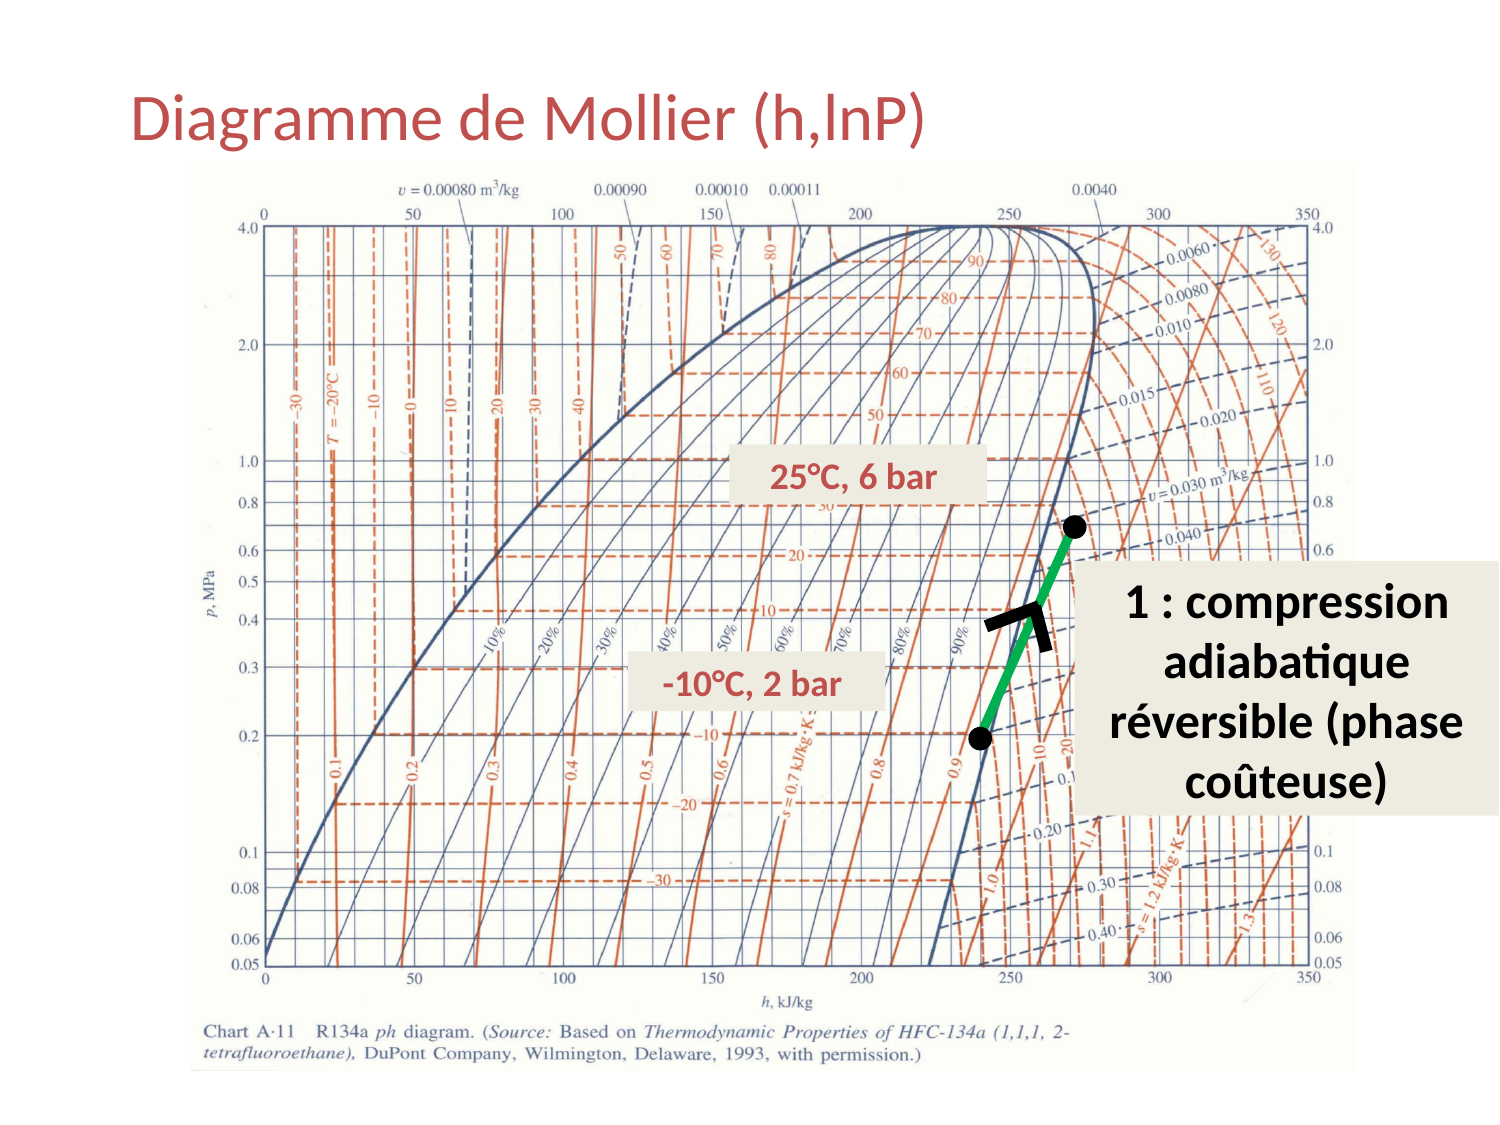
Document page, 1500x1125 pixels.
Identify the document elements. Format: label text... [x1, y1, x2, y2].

text_box Diagramme de Mollier (h,lnP) [115, 66, 1309, 161]
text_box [985, 606, 1032, 627]
text_box 1 : compression adiabatique réversible (phase coûteuse) [1360, 560, 1499, 816]
picture [191, 161, 1356, 1071]
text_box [979, 523, 1075, 737]
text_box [1034, 606, 1047, 652]
